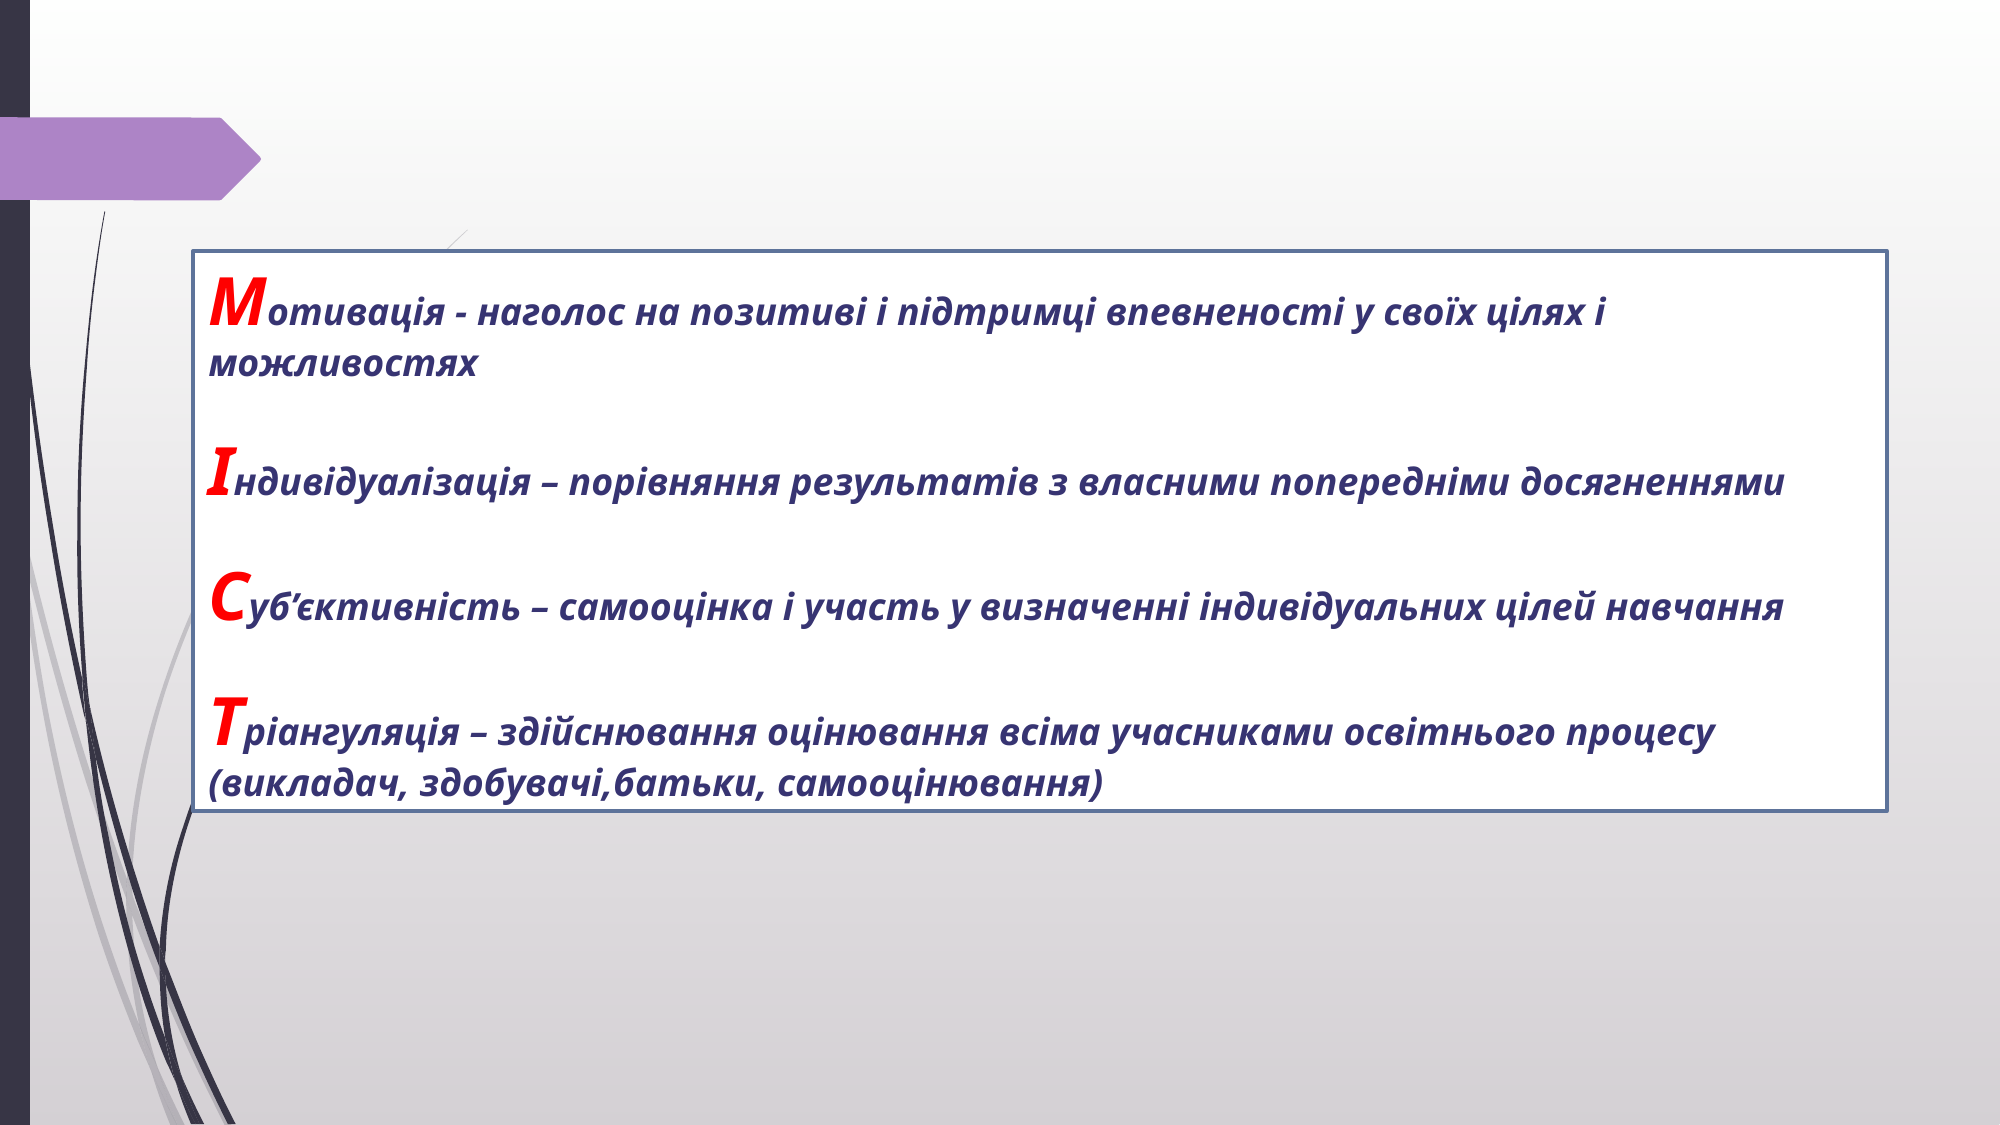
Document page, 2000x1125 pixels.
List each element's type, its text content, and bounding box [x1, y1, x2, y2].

text_box Мотивація - наголос на позитиві і підтримці впевненості у своїх цілях і можливостях Індивідуалізація – порівняння результатів з власними попередніми досягненнями Суб’єктивність – самооцінка і участь у визначенні індивідуальних цілей навчання Тріангуляція – здійснювання оцінювання всіма учасниками освітнього процесу (викладач, здобувачі,батьки, самооцінювання) [191, 249, 1889, 813]
